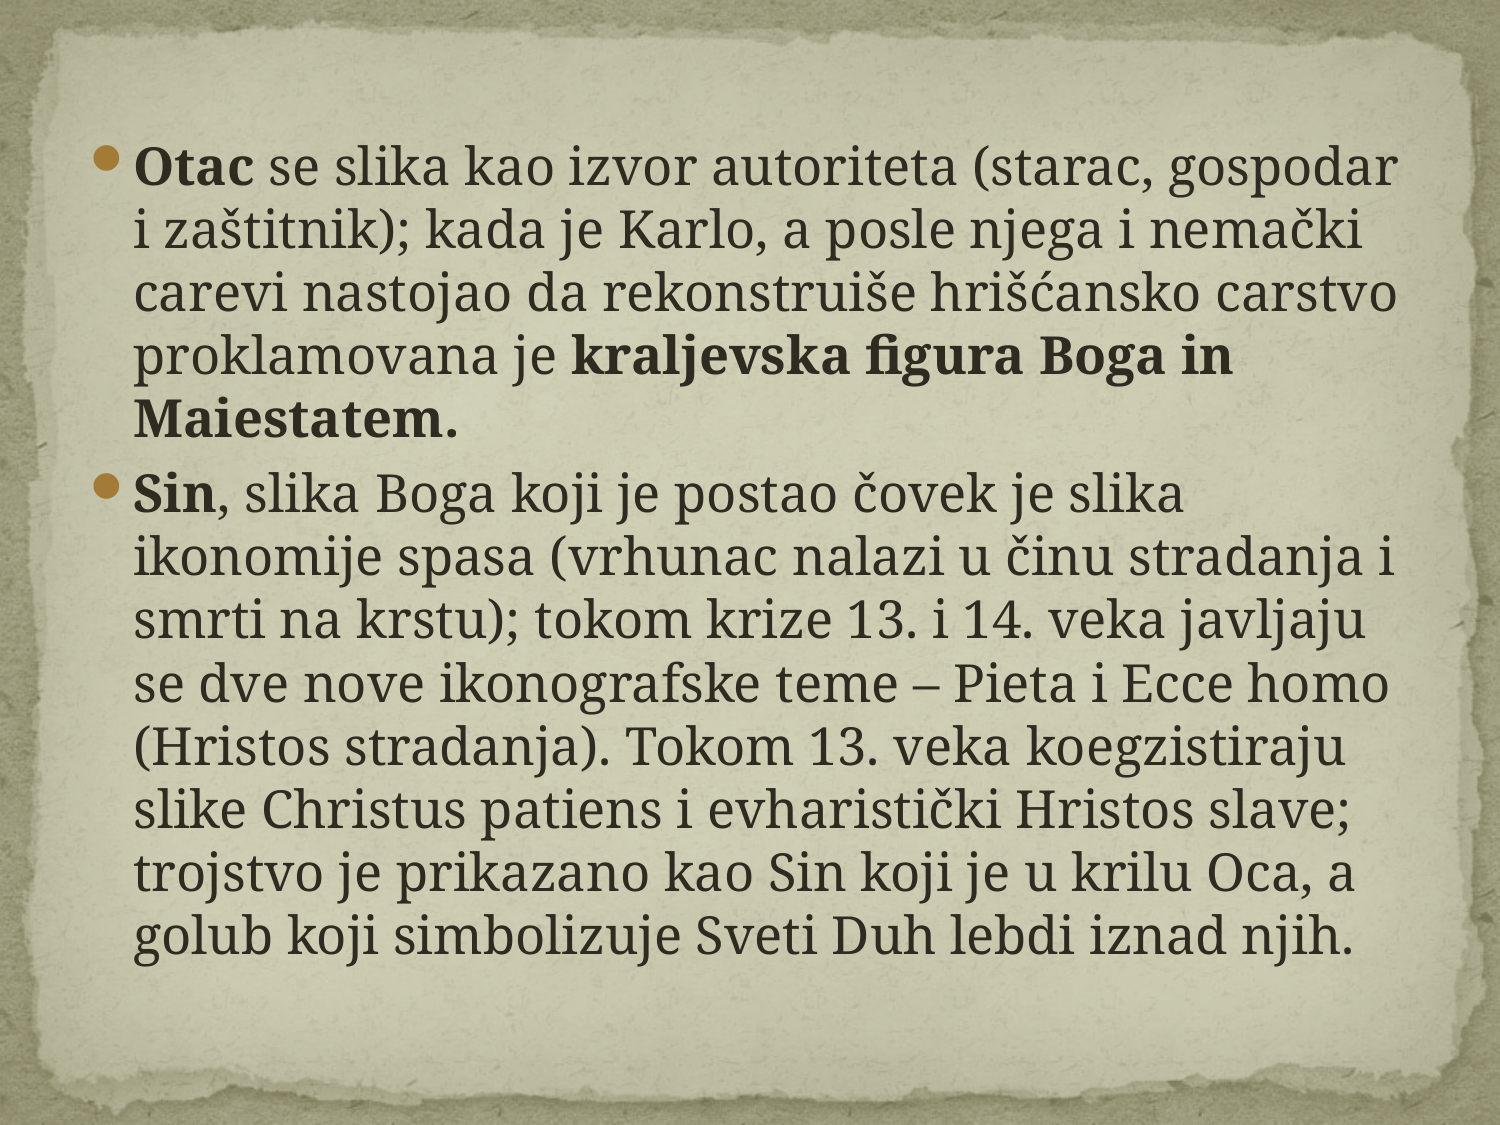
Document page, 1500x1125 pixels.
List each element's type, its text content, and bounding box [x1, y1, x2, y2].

list Otac se slika kao izvor autoriteta (starac, gospodar i zaštitnik); kada je Karlo, a posle njega i nemački carevi nastojao da rekonstruiše hrišćansko carstvo proklamovana je kraljevska figura Boga in Maiestatem. Sin, slika Boga koji je postao čovek je slika ikonomije spasa (vrhunac nalazi u činu stradanja i smrti na krstu); tokom krize 13. i 14. veka javljaju se dve nove ikonografske teme – Pieta i Ecce homo (Hristos stradanja). Tokom 13. veka koegzistiraju slike Christus patiens i evharistički Hristos slave; trojstvo je prikazano kao Sin koji je u krilu Oca, a golub koji simbolizuje Sveti Duh lebdi iznad njih. [75, 125, 1425, 1025]
